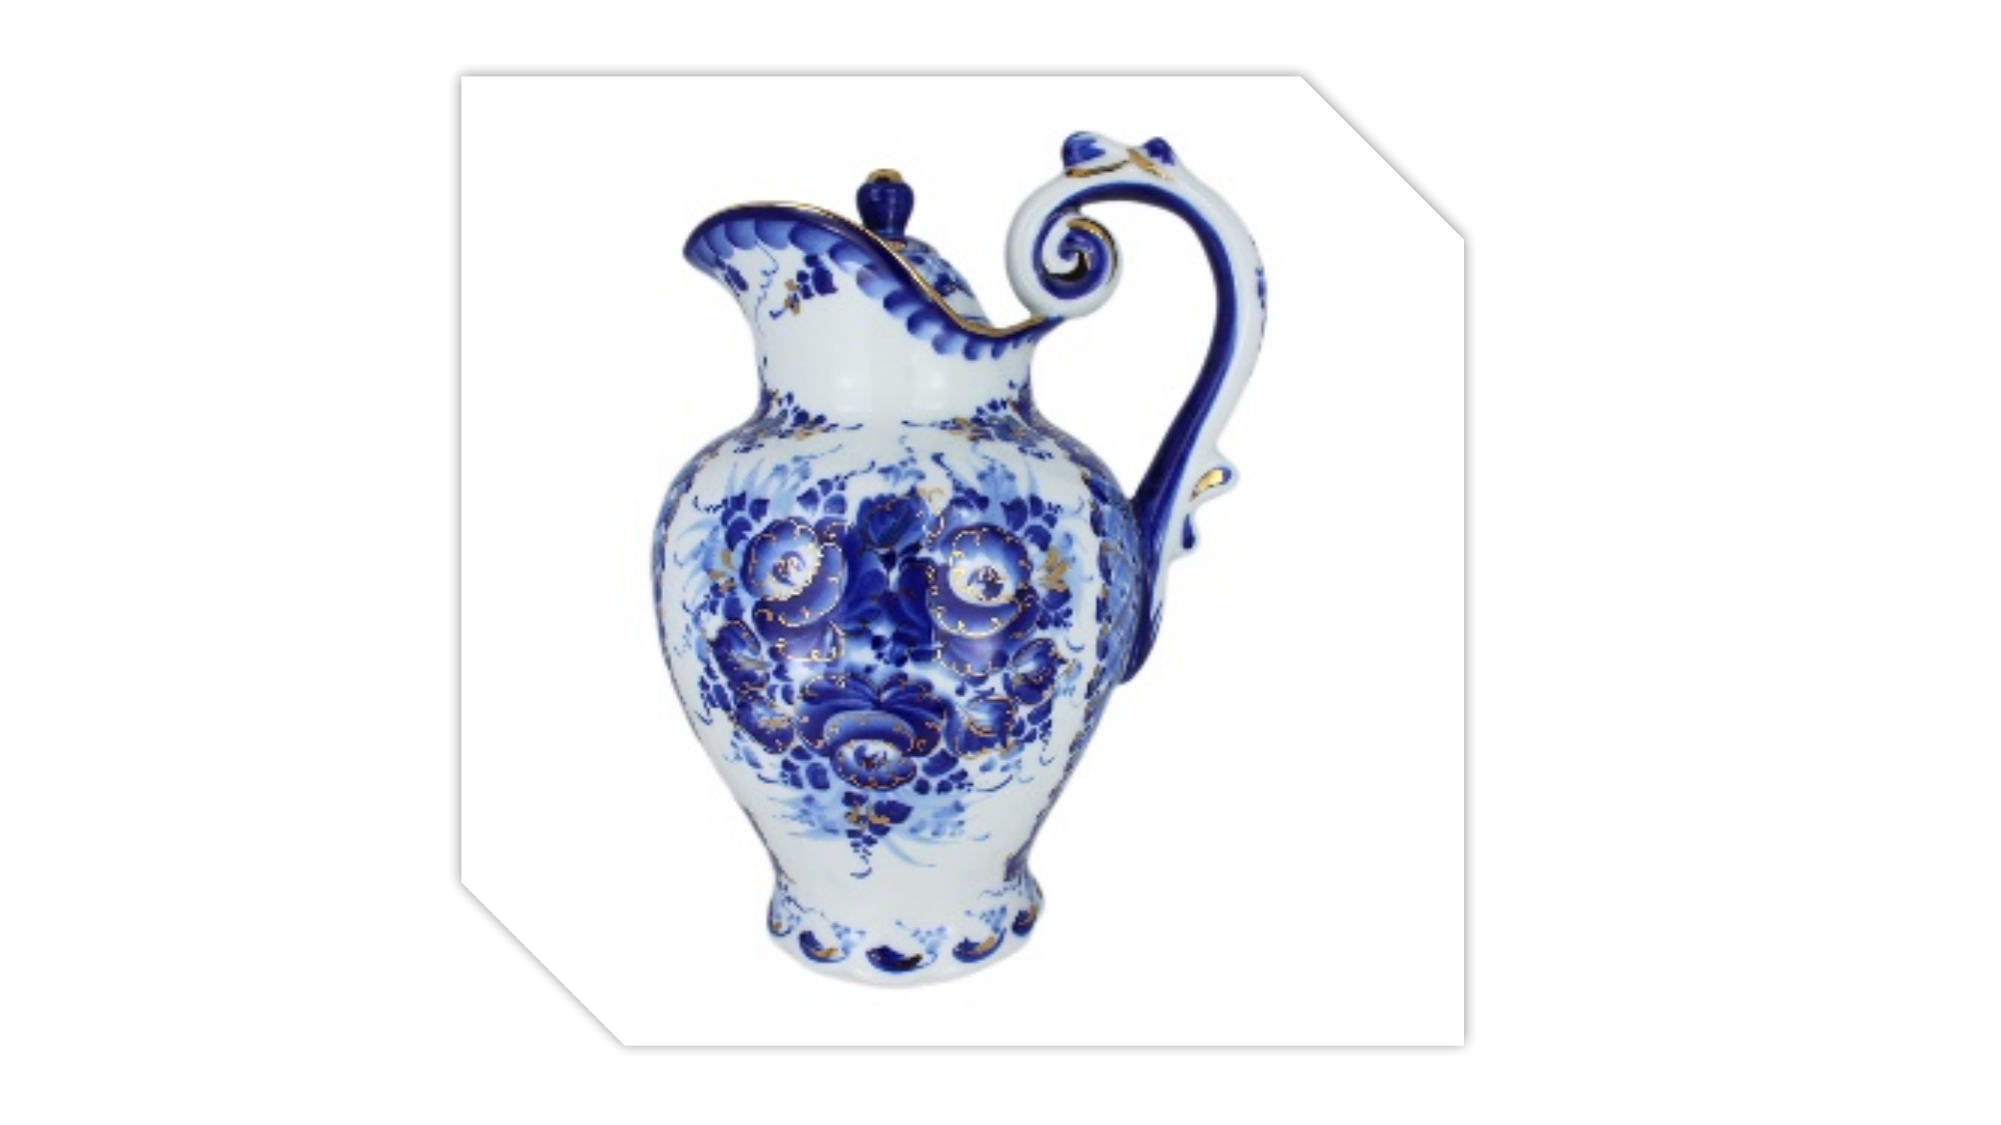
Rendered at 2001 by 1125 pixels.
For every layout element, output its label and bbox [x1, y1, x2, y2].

picture [468, 83, 1457, 1039]
